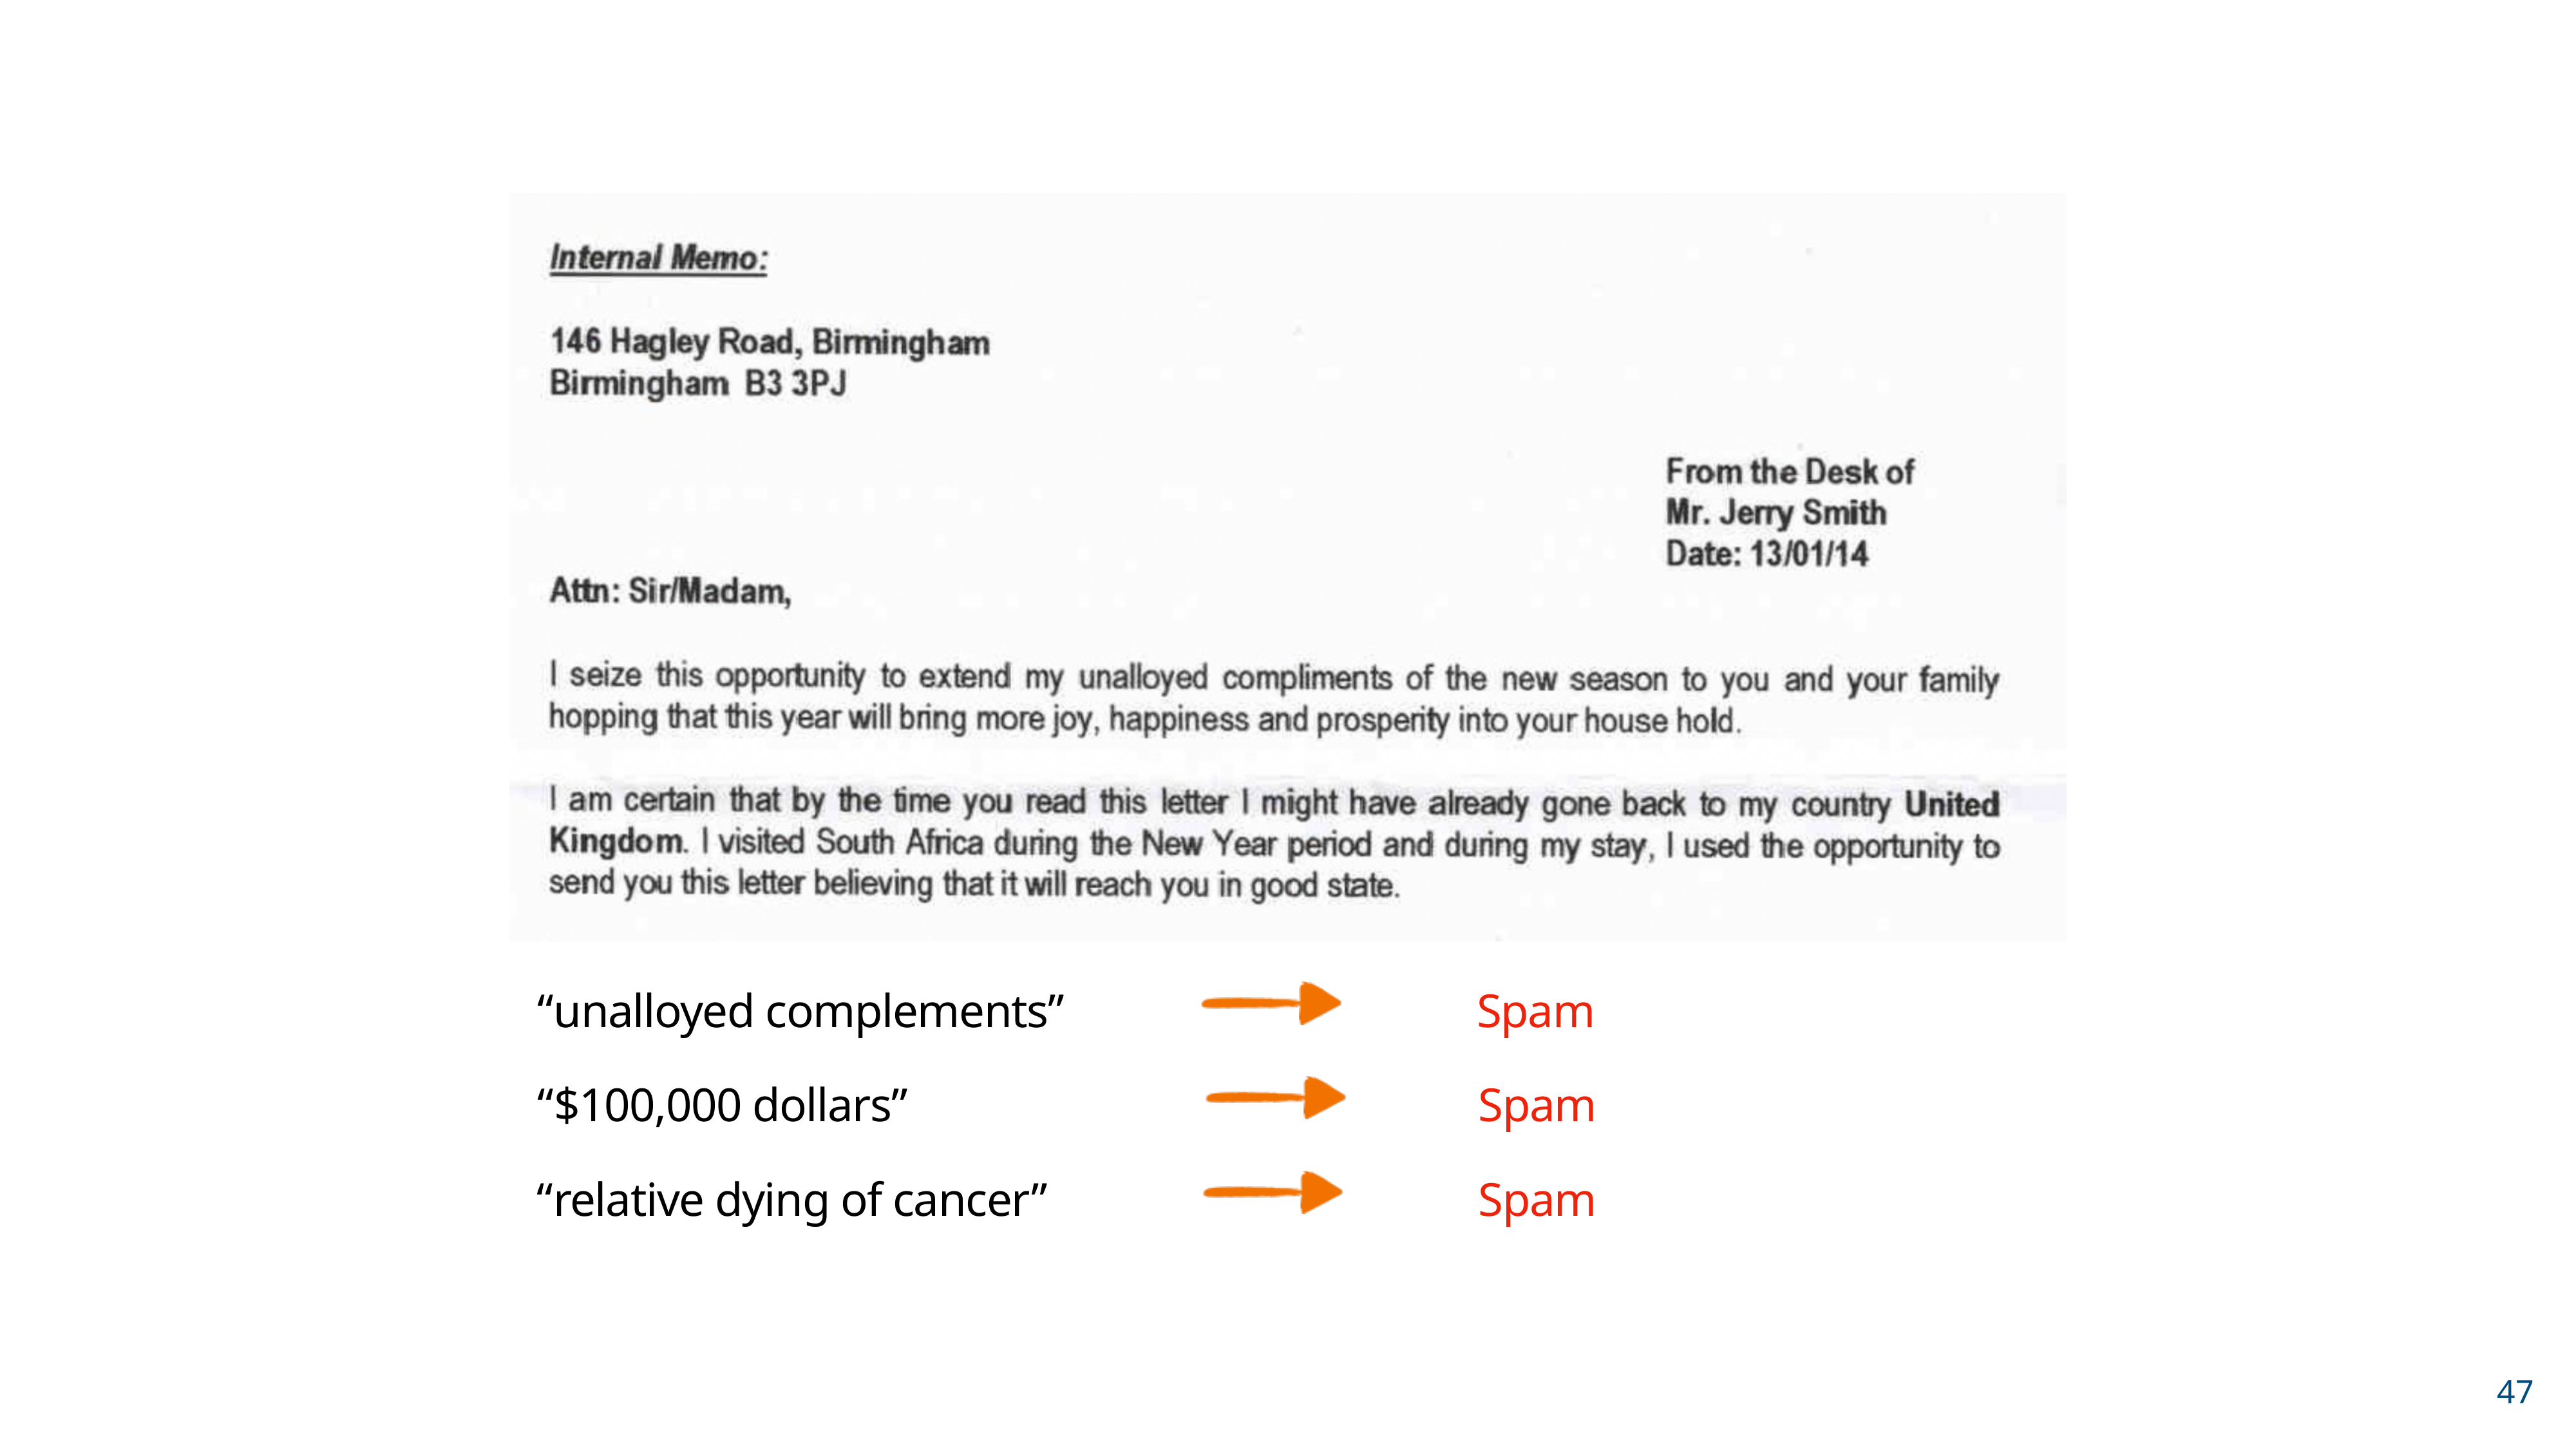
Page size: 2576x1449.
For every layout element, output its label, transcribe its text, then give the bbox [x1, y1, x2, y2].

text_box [532, 1065, 1604, 1131]
picture [509, 193, 2067, 942]
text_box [532, 1160, 1604, 1225]
text_box 47 [2405, 1338, 2560, 1449]
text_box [533, 971, 1602, 1036]
